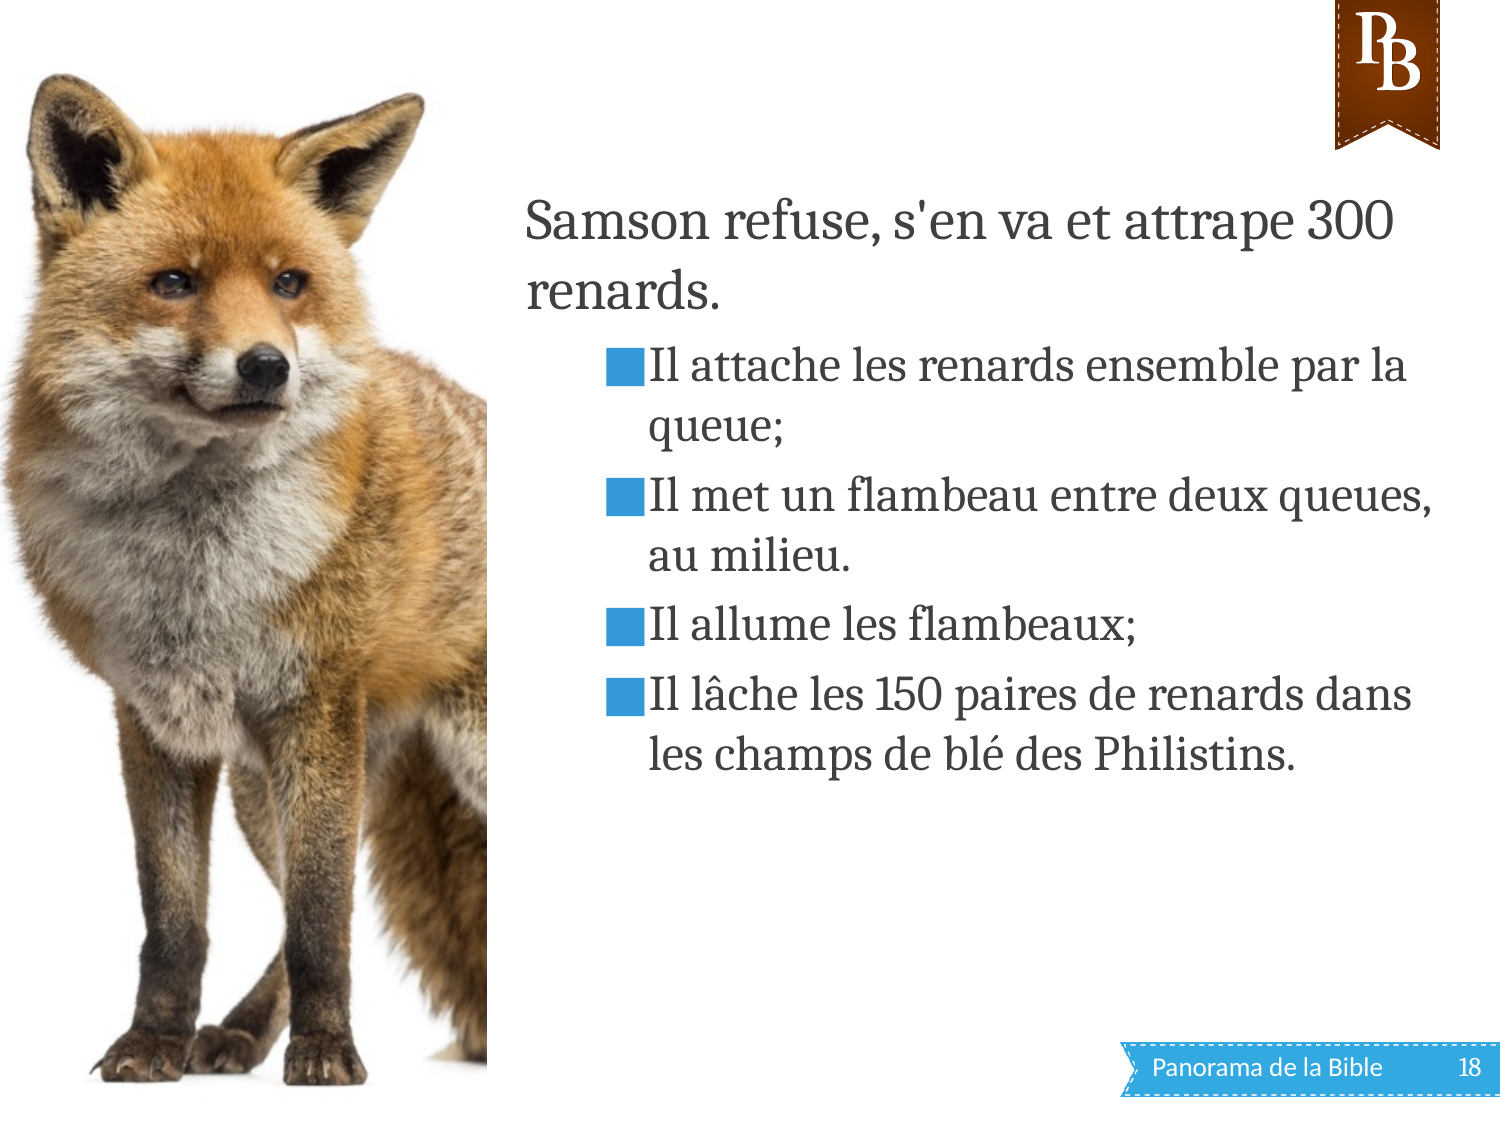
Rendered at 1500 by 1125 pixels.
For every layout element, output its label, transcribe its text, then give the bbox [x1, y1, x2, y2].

picture [1120, 1042, 1500, 1097]
list Samson refuse, s'en va et attrape 300 renards. Il attache les renards ensemble par la queue; Il met un flambeau entre deux queues, au milieu. Il allume les flambeaux; Il lâche les 150 paires de renards dans les champs de blé des Philistins. [511, 173, 1485, 1023]
picture [0, 0, 487, 1125]
picture [1335, 0, 1440, 150]
